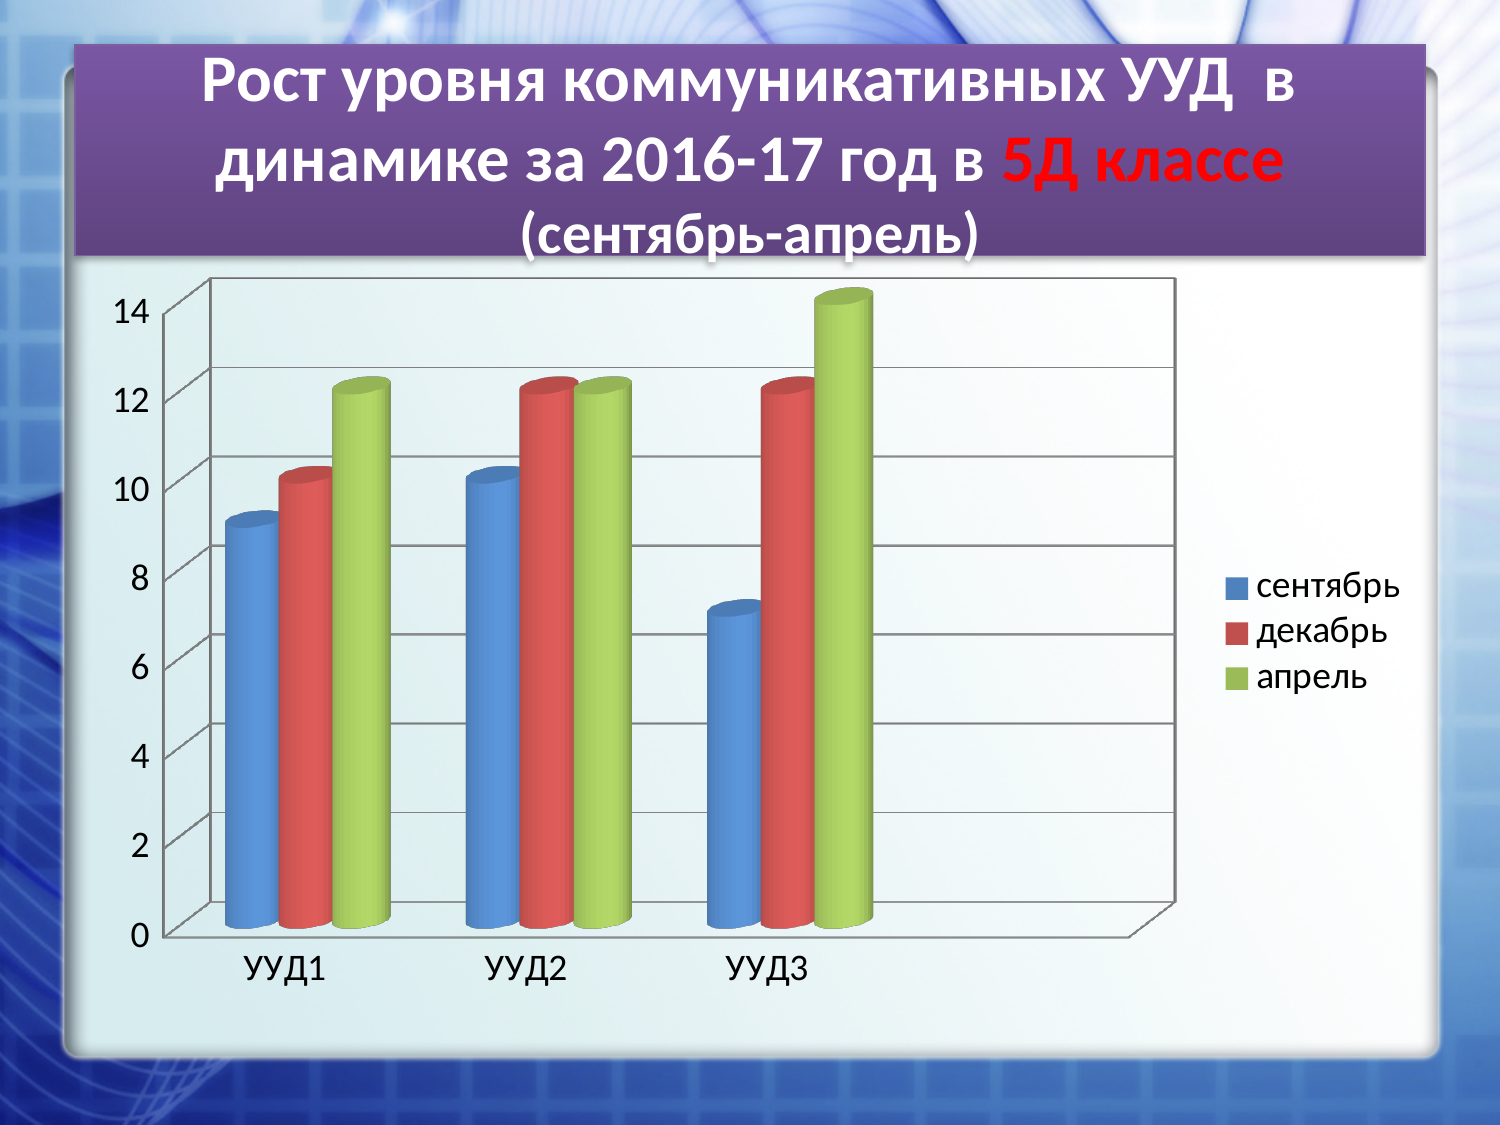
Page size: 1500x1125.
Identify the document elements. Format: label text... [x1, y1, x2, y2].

chart [74, 262, 1426, 1006]
picture [0, 0, 1500, 1125]
title Рост уровня коммуникативных УУД в динамике за 2016-17 год в 5Д классе (сентябрь-апрель) [74, 44, 1426, 256]
